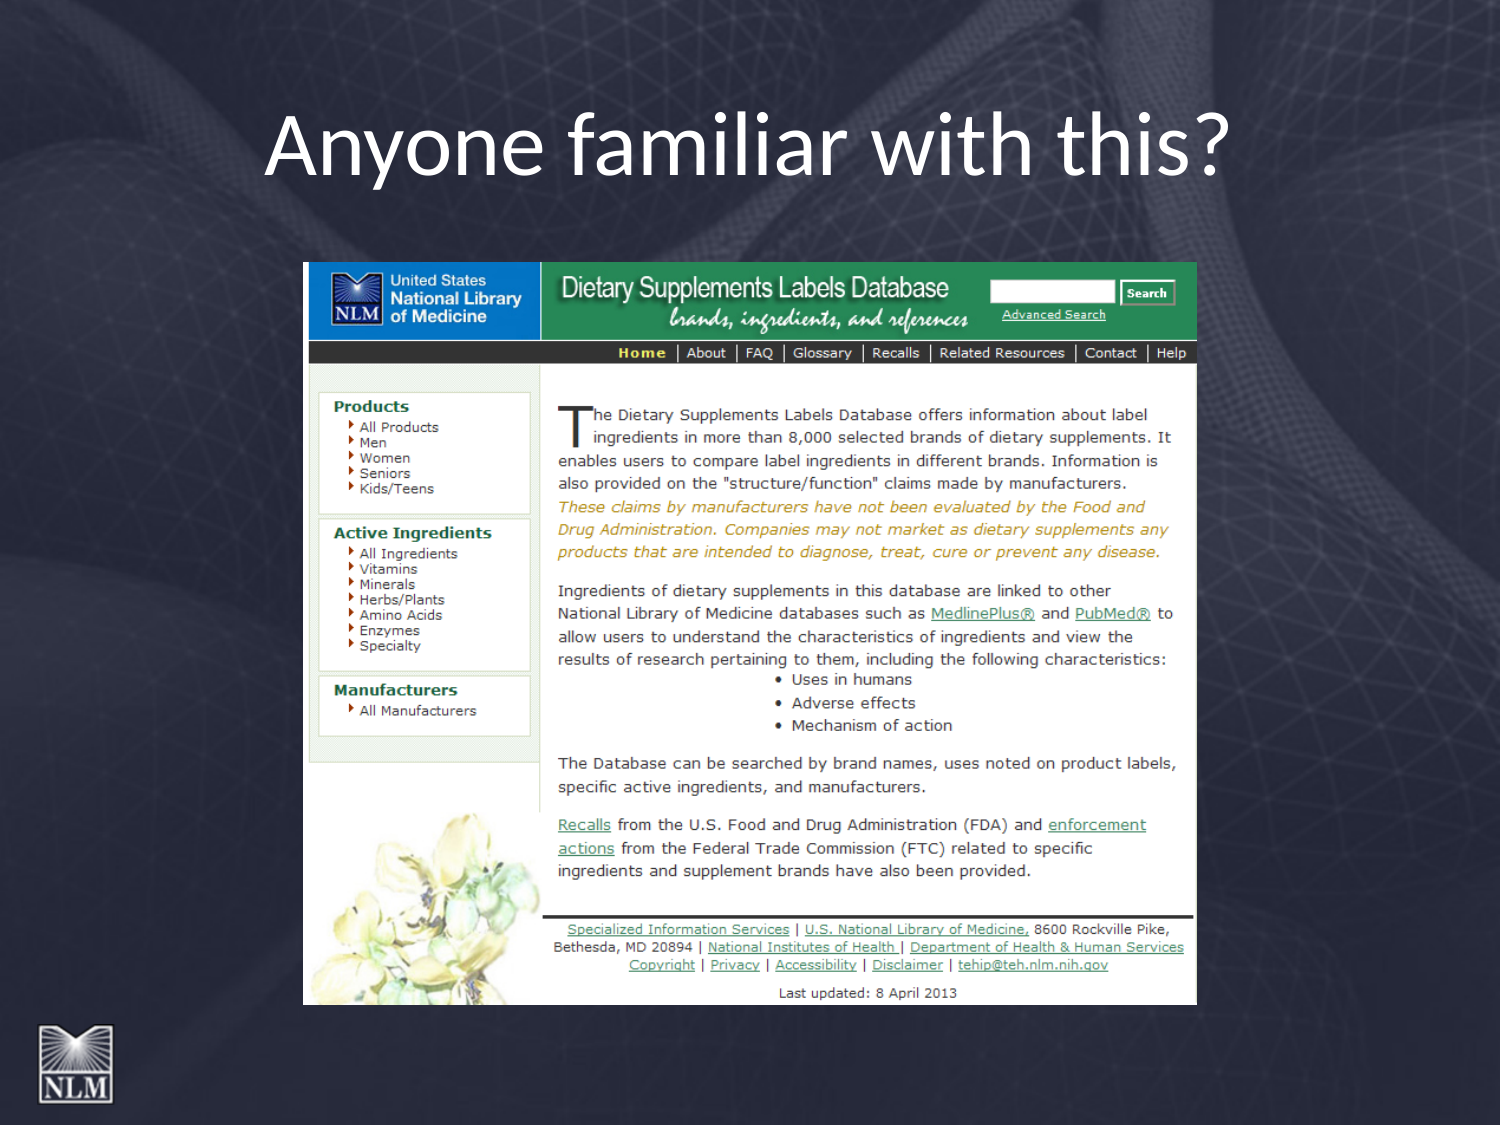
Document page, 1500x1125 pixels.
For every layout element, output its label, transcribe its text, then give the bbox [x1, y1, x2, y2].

title Anyone familiar with this? [75, 45, 1425, 233]
picture [0, 0, 1500, 1125]
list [302, 262, 1198, 1006]
